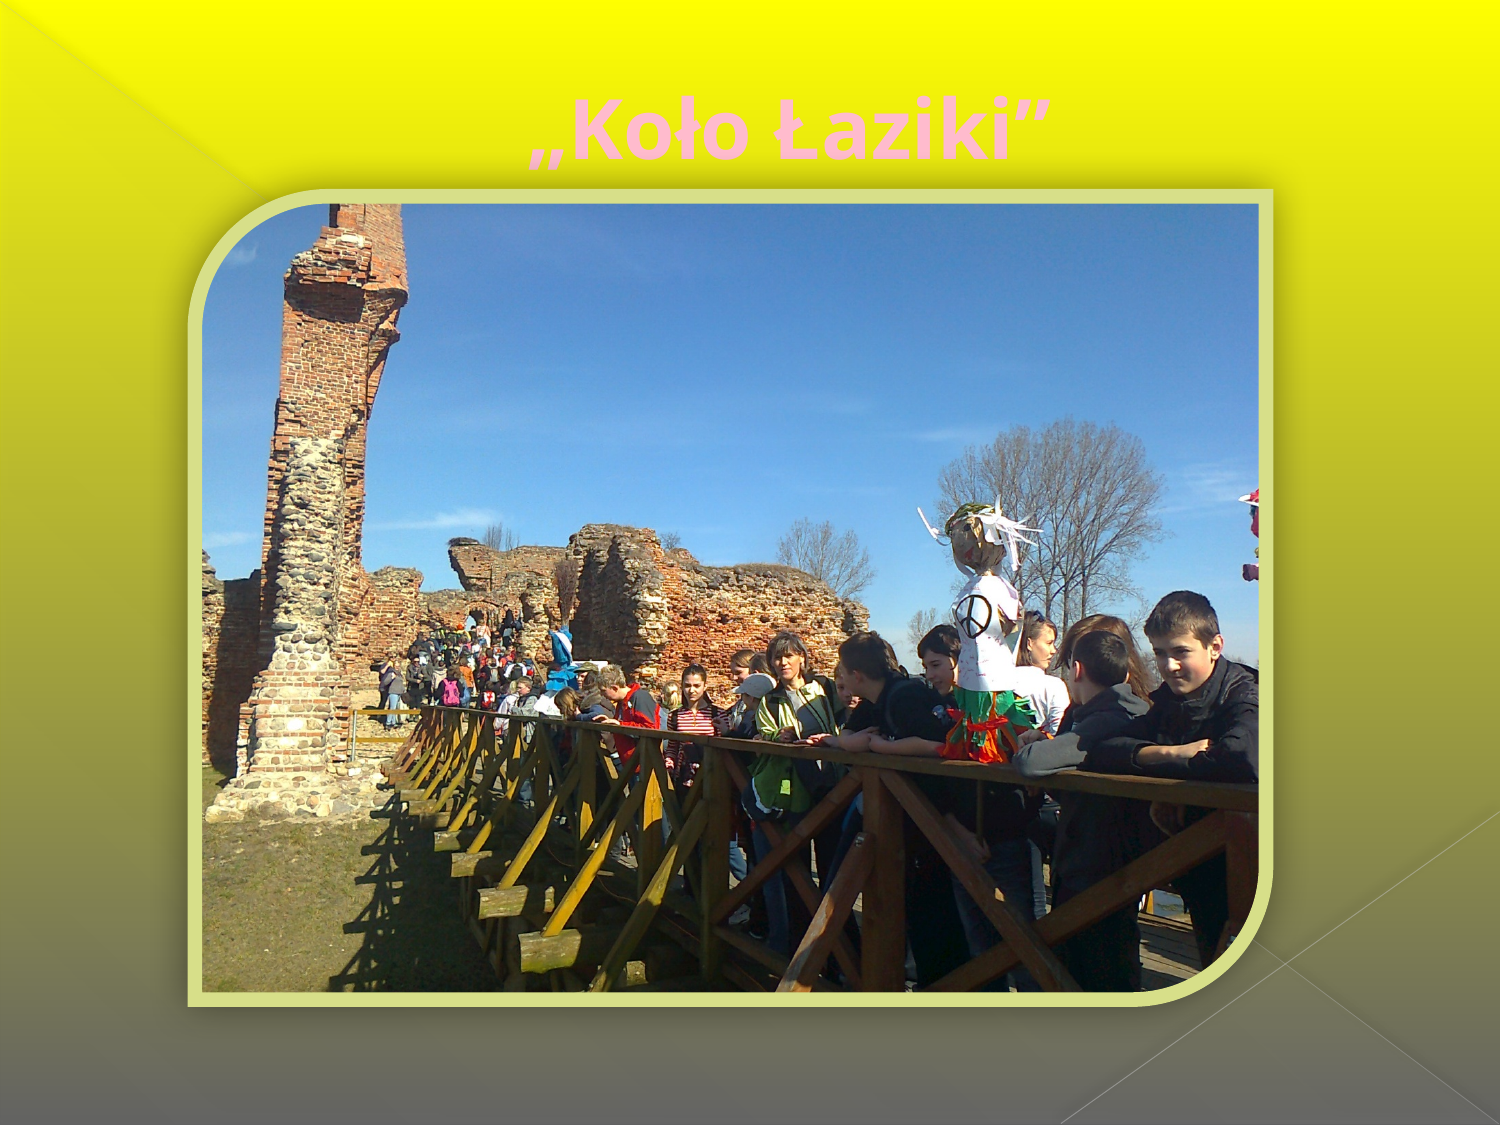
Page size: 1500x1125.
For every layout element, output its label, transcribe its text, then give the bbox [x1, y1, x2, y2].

picture [194, 195, 1267, 1000]
title „Koło Łaziki” [75, 43, 1424, 209]
